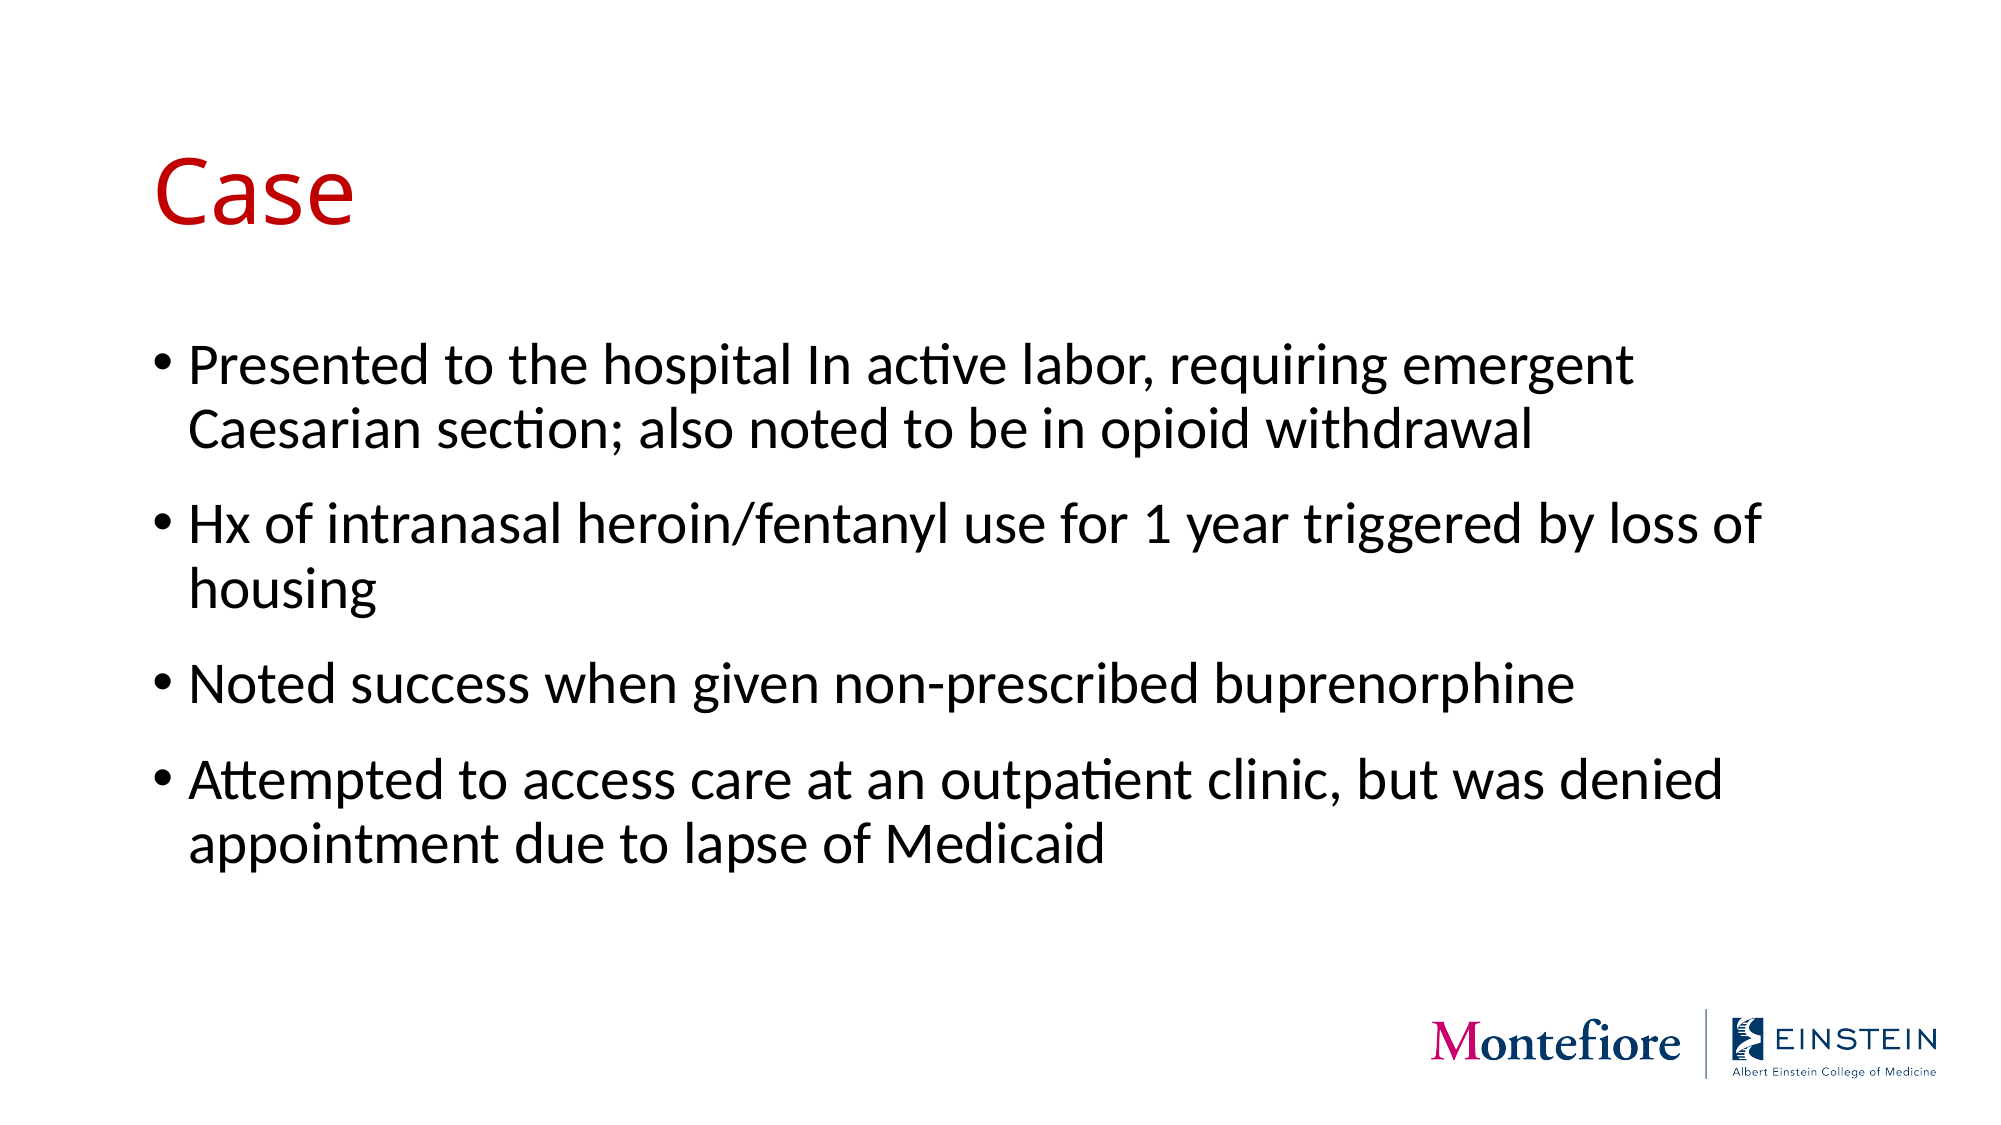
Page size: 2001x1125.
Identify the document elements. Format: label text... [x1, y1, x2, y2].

text_box Presented to the hospital In active labor, requiring emergent Caesarian section; also noted to be in opioid withdrawal Hx of intranasal heroin/fentanyl use for 1 year triggered by loss of housing Noted success when given non-prescribed buprenorphine Attempted to access care at an outpatient clinic, but was denied appointment due to lapse of Medicaid [137, 325, 1863, 1040]
text_box Case [137, 85, 1863, 304]
picture [1431, 1009, 1936, 1079]
